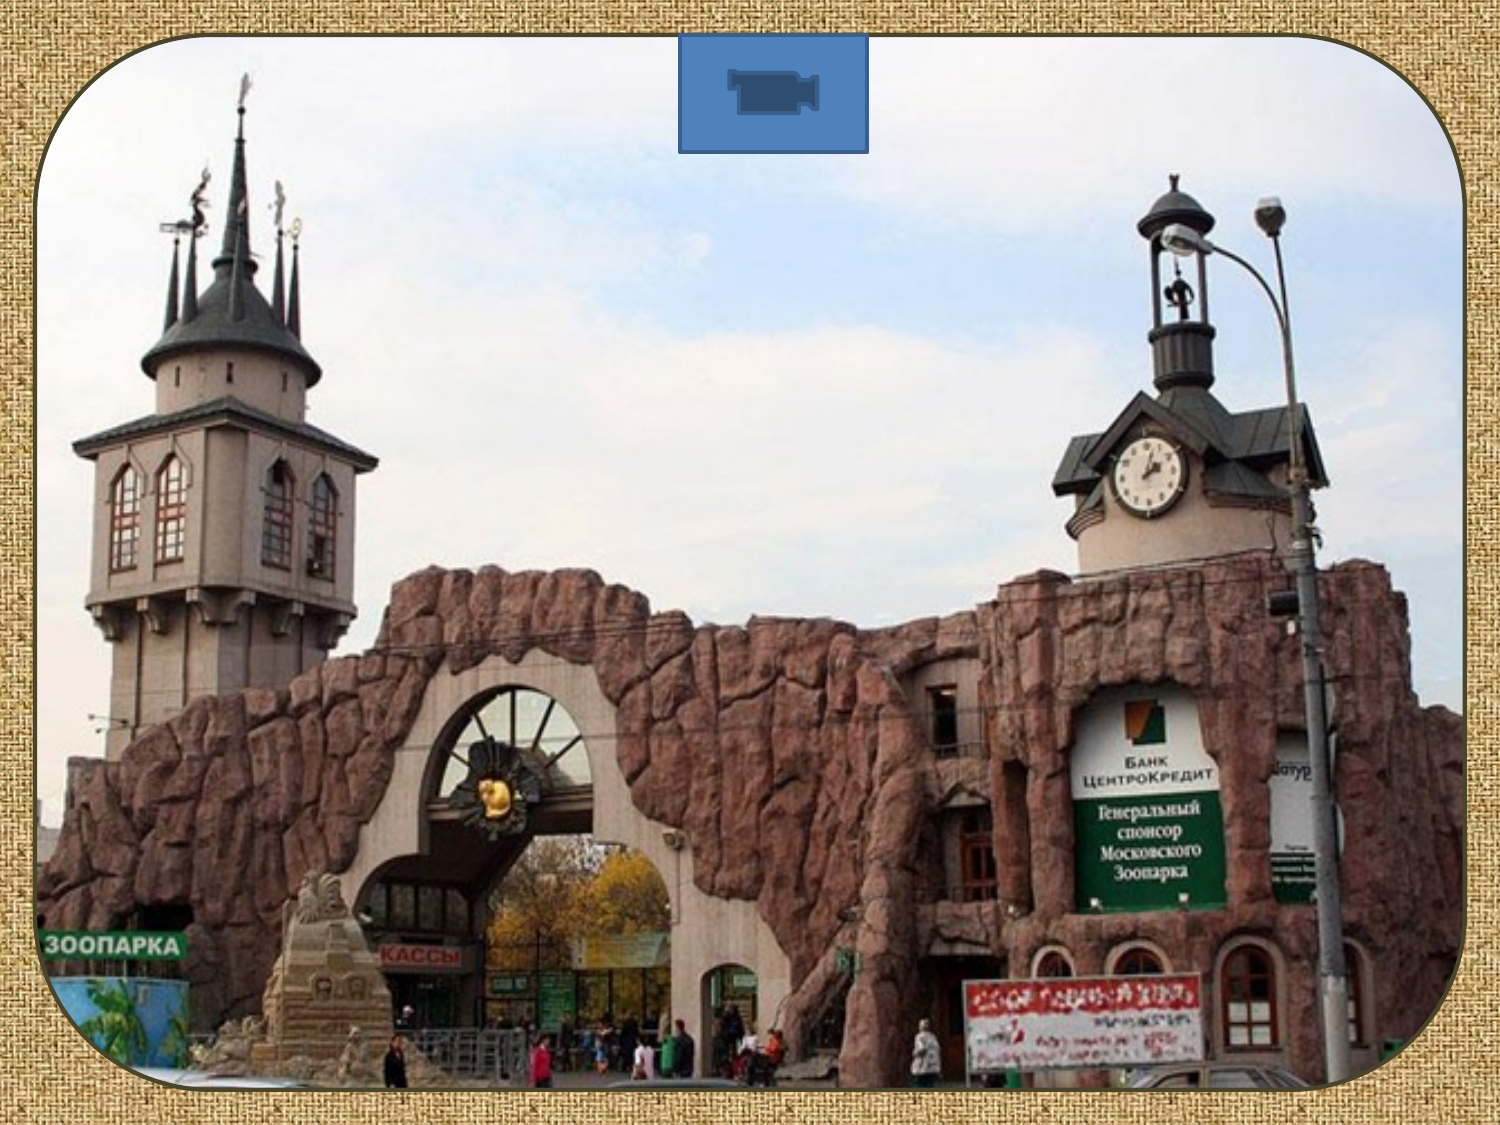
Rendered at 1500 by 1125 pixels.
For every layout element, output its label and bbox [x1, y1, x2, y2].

text_box [678, 33, 869, 154]
text_box [32, 32, 1467, 1092]
picture [0, 0, 1500, 1125]
